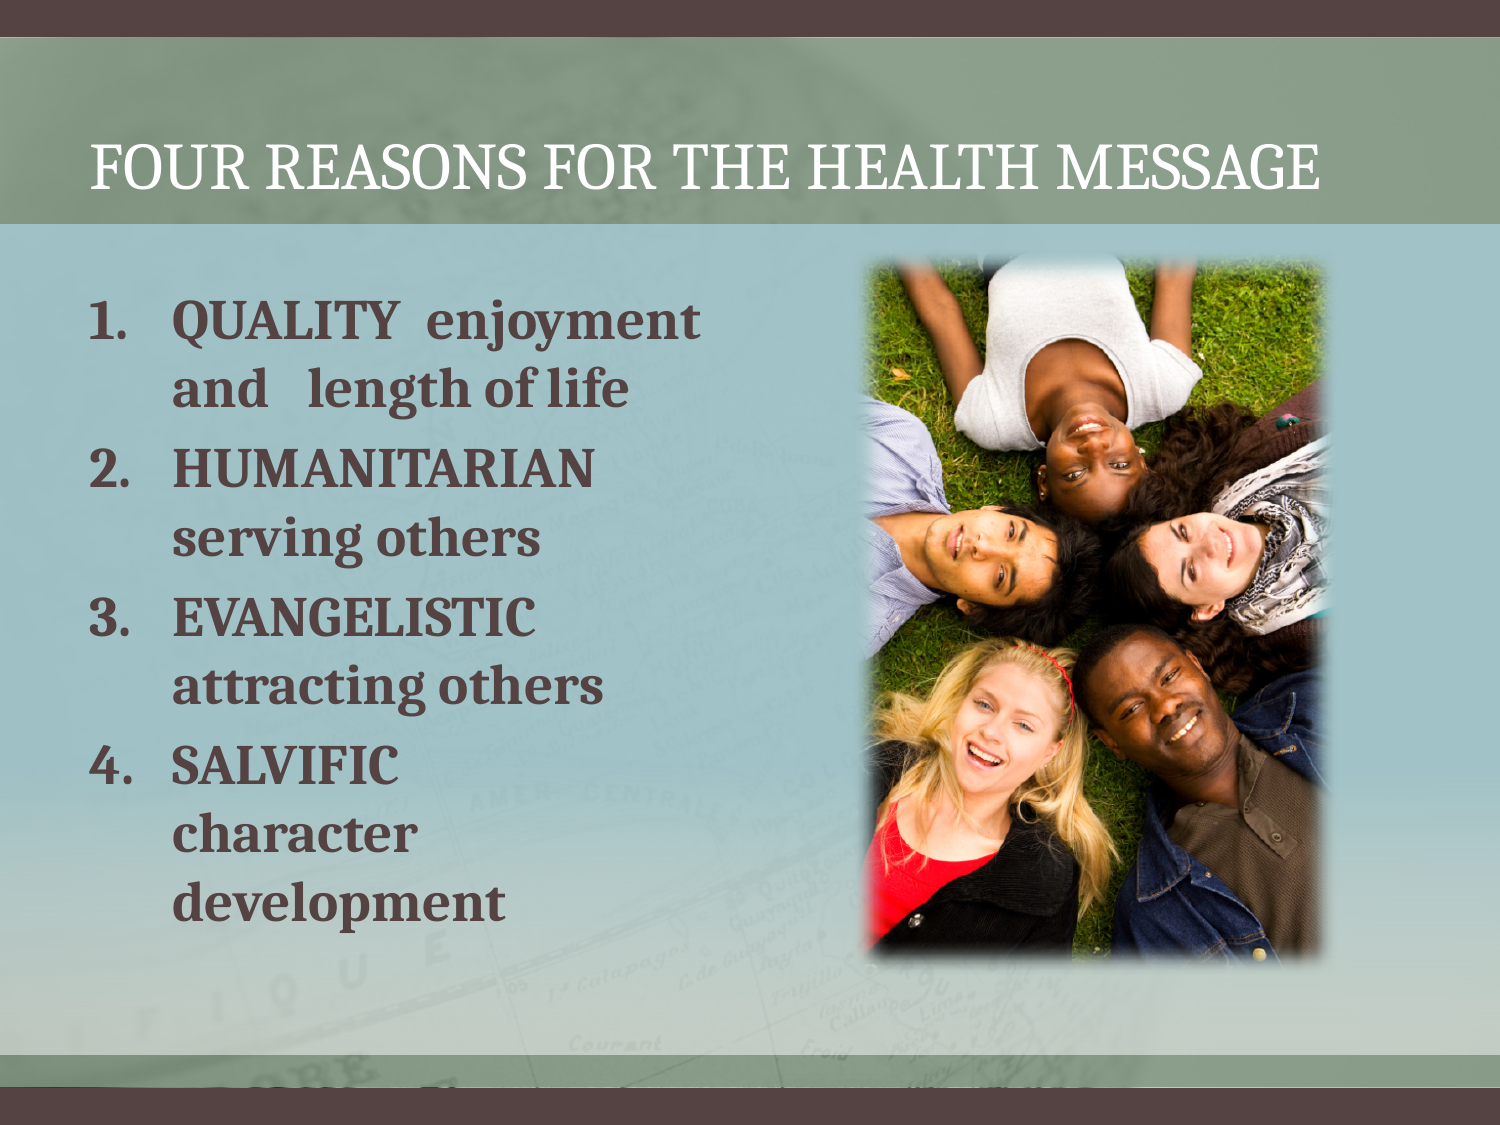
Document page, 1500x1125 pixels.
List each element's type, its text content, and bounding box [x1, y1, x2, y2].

picture [853, 249, 1338, 975]
list QUALITY enjoyment and length of life HUMANITARIAN serving others EVANGELISTIC attracting others SALVIFIC character development [75, 275, 720, 963]
title Four reasons for the health message [75, 0, 1451, 210]
